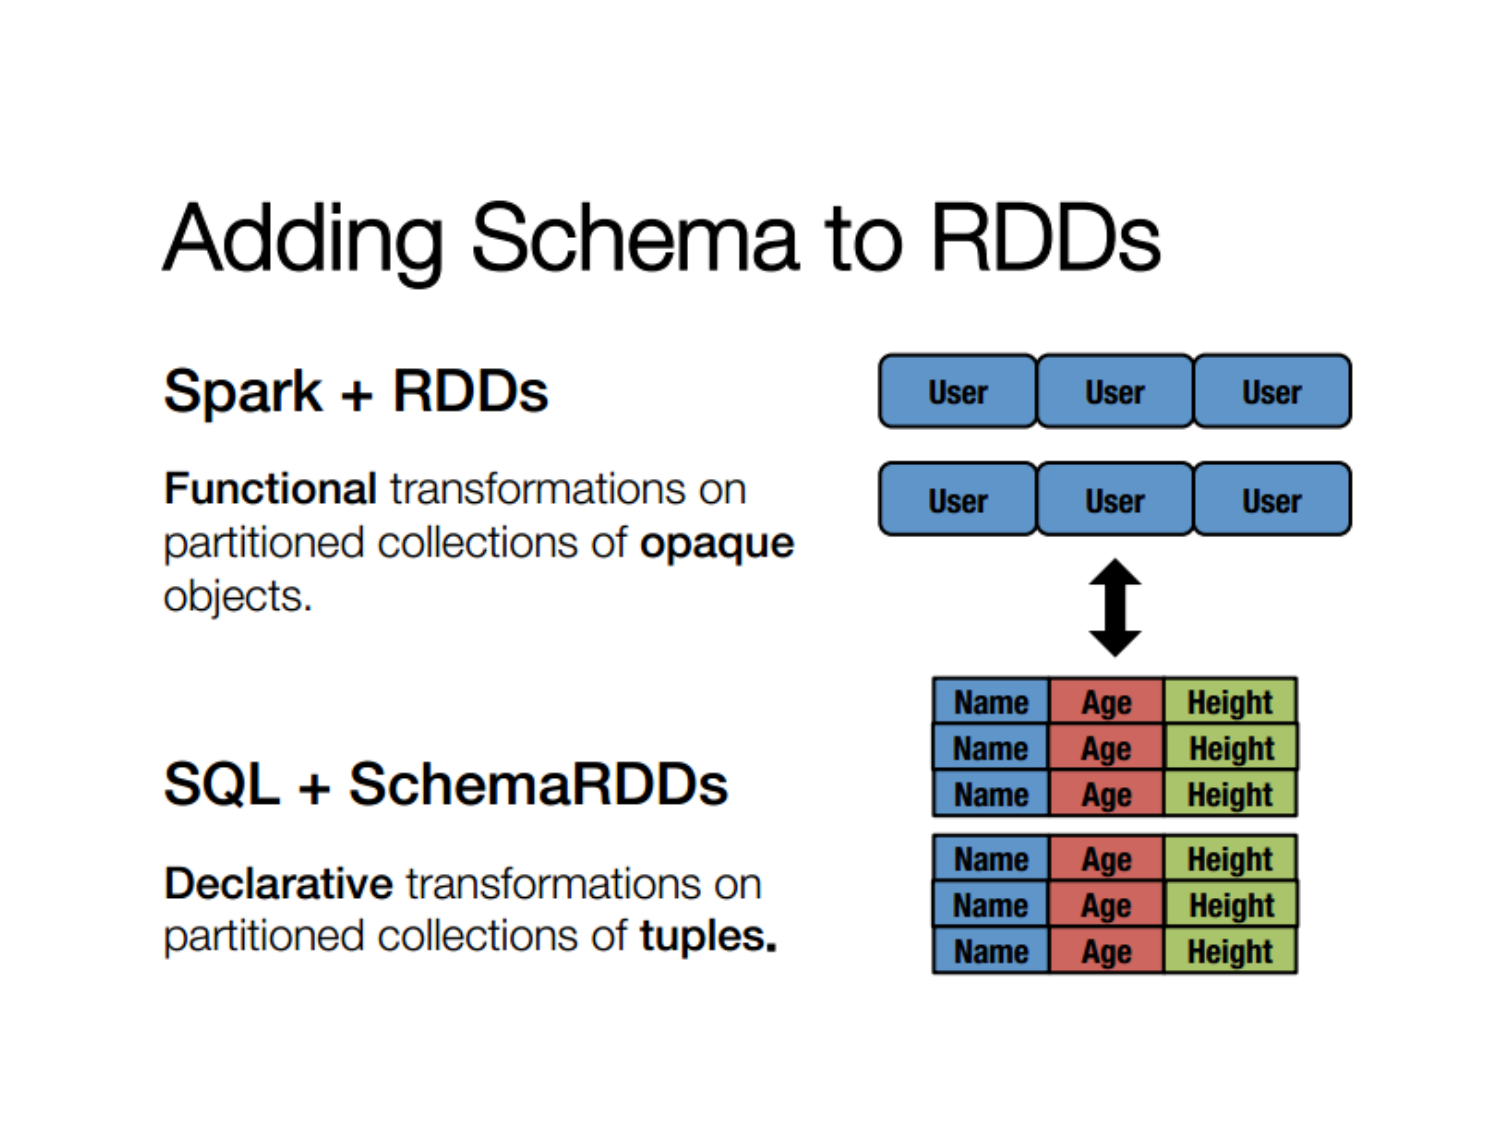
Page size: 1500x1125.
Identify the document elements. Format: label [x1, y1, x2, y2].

picture [112, 118, 1373, 993]
